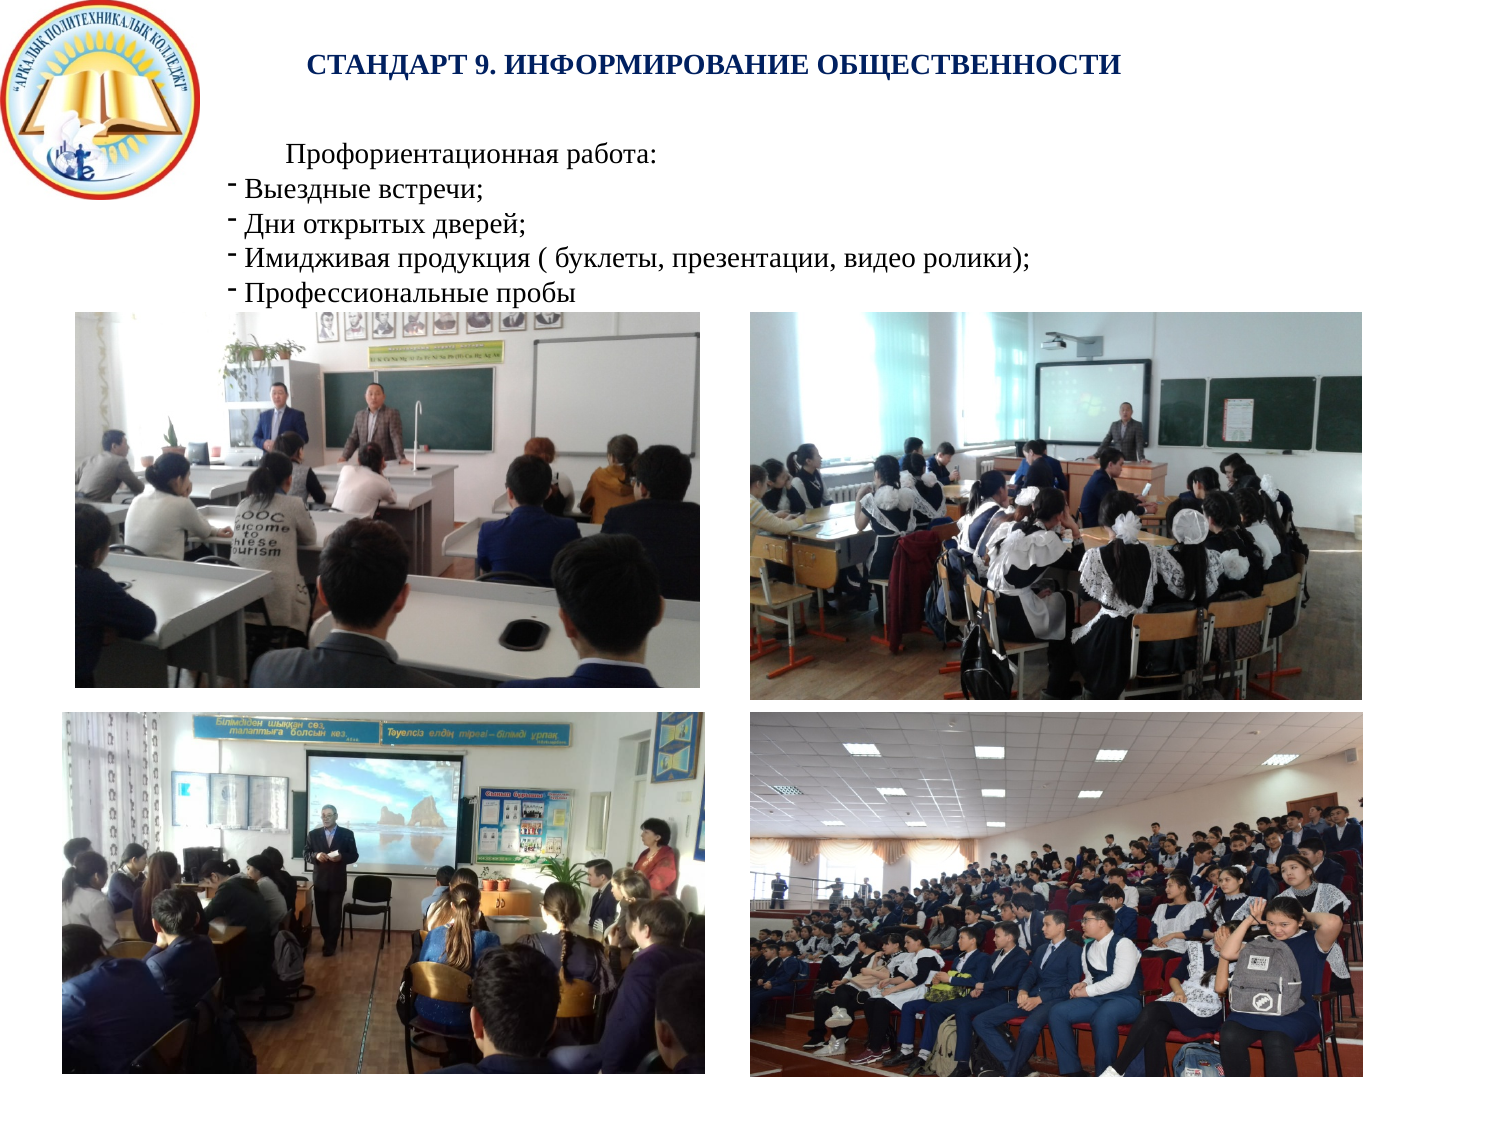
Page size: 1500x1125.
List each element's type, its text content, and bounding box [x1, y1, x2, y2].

picture [749, 712, 1363, 1078]
text_box Профориентационная работа: Выездные встречи; Дни открытых дверей; Имидживая продукция ( буклеты, презентации, видео ролики); Профессиональные пробы . [212, 126, 1425, 387]
picture [74, 312, 701, 688]
text_box СТАНДАРТ 9. ИНФОРМИРОВАНИЕ ОБЩЕСТВЕННОСТИ [291, 37, 1137, 88]
picture [0, 0, 201, 201]
picture [62, 712, 705, 1074]
picture [749, 312, 1362, 701]
